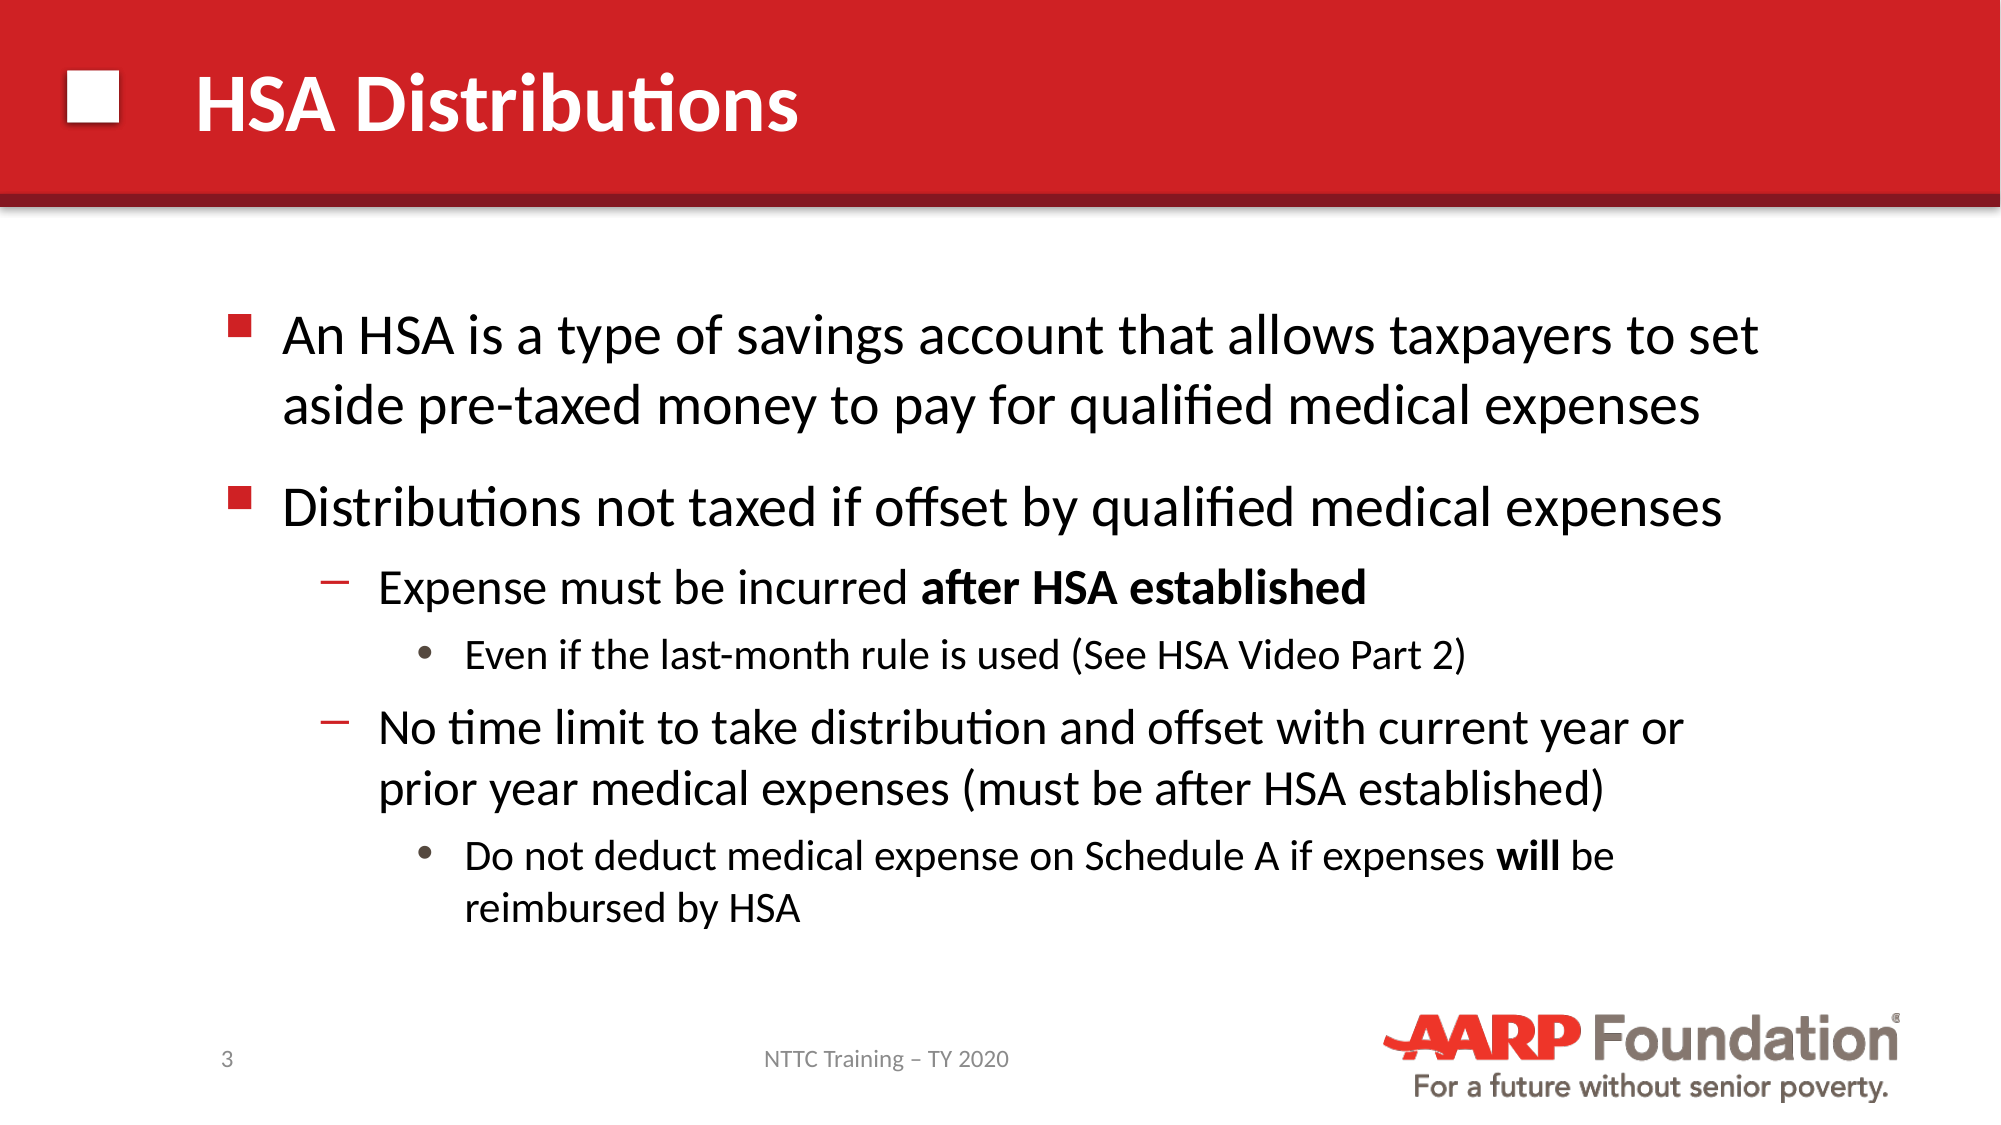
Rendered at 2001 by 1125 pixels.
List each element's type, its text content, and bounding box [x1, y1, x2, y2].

list An HSA is a type of savings account that allows taxpayers to set aside pre-taxed money to pay for qualified medical expenses Distributions not taxed if offset by qualified medical expenses Expense must be incurred after HSA established Even if the last-month rule is used (See HSA Video Part 2) No time limit to take distribution and offset with current year or prior year medical expenses (must be after HSA established) Do not deduct medical expense on Schedule A if expenses will be reimbursed by HSA [209, 288, 1810, 949]
title HSA Distributions [174, 4, 1775, 193]
footer NTTC Training – TY 2020 [570, 1027, 1204, 1088]
slide_number 3 [99, 1027, 254, 1088]
